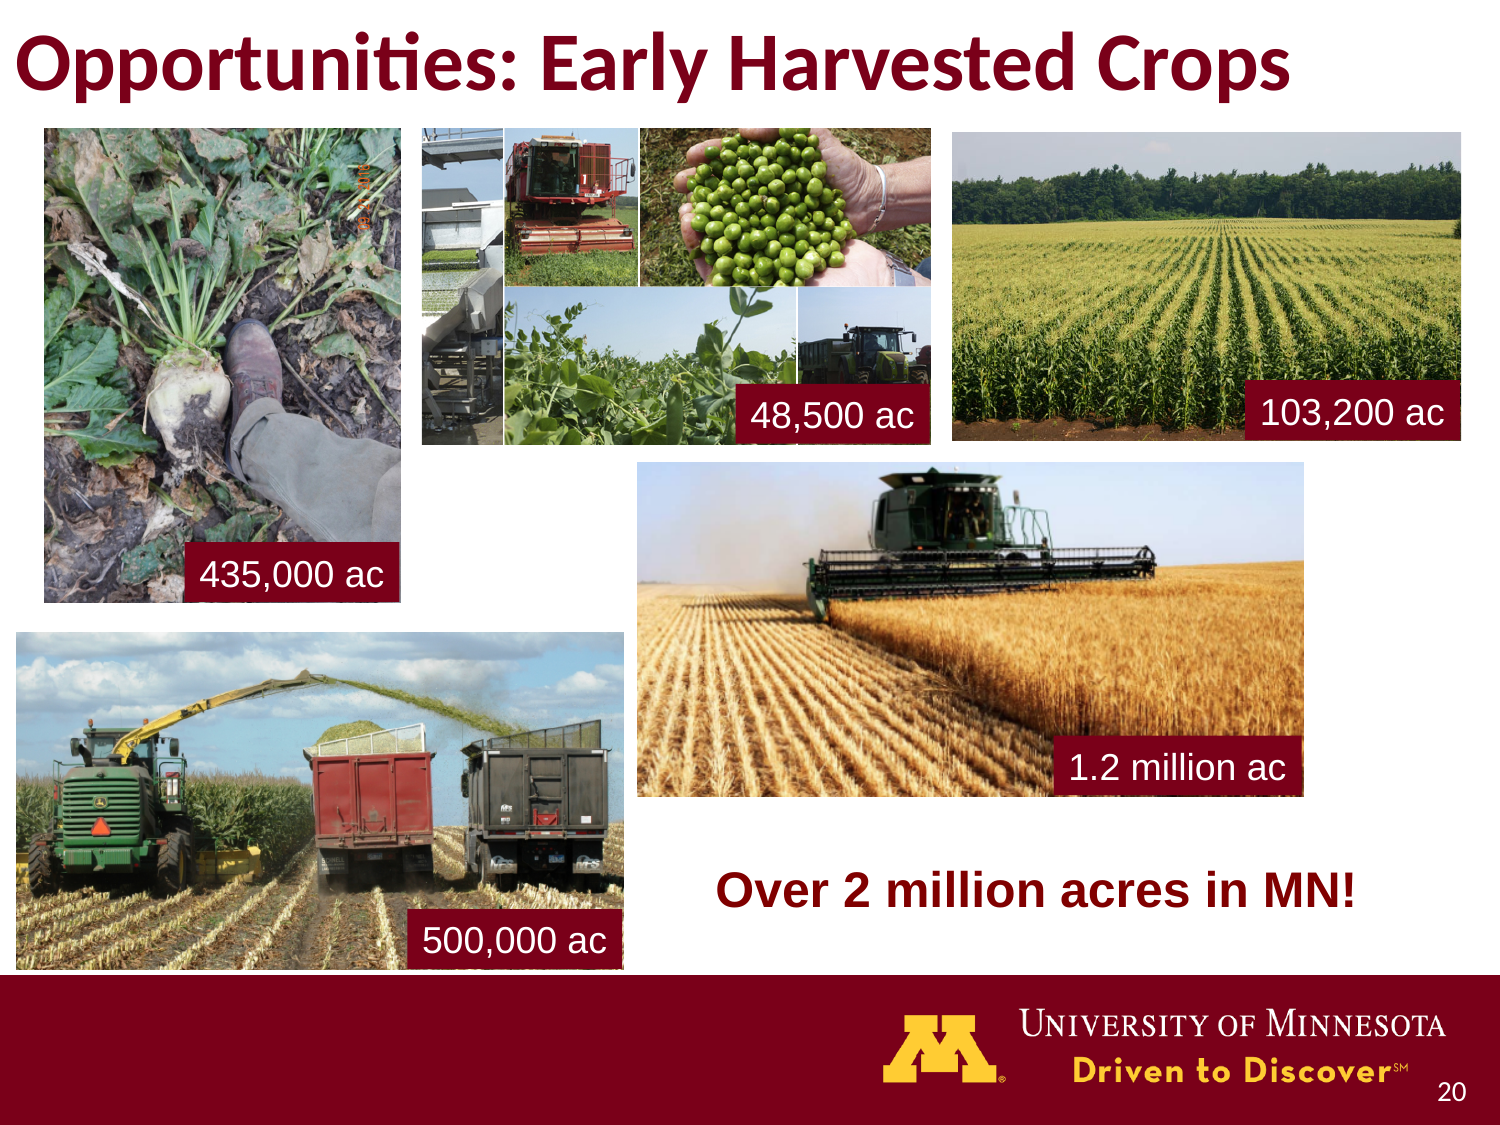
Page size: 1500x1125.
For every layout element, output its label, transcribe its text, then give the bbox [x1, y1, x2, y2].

picture [951, 132, 1462, 441]
slide_number 20 [1422, 1065, 1500, 1125]
picture [44, 128, 401, 603]
picture [15, 632, 624, 971]
title Opportunities: Early Harvested Crops [0, 0, 1350, 115]
picture [0, 975, 1500, 1125]
picture [637, 461, 1304, 797]
text_box Over 2 million acres in MN! [700, 841, 1425, 925]
picture [421, 128, 932, 445]
